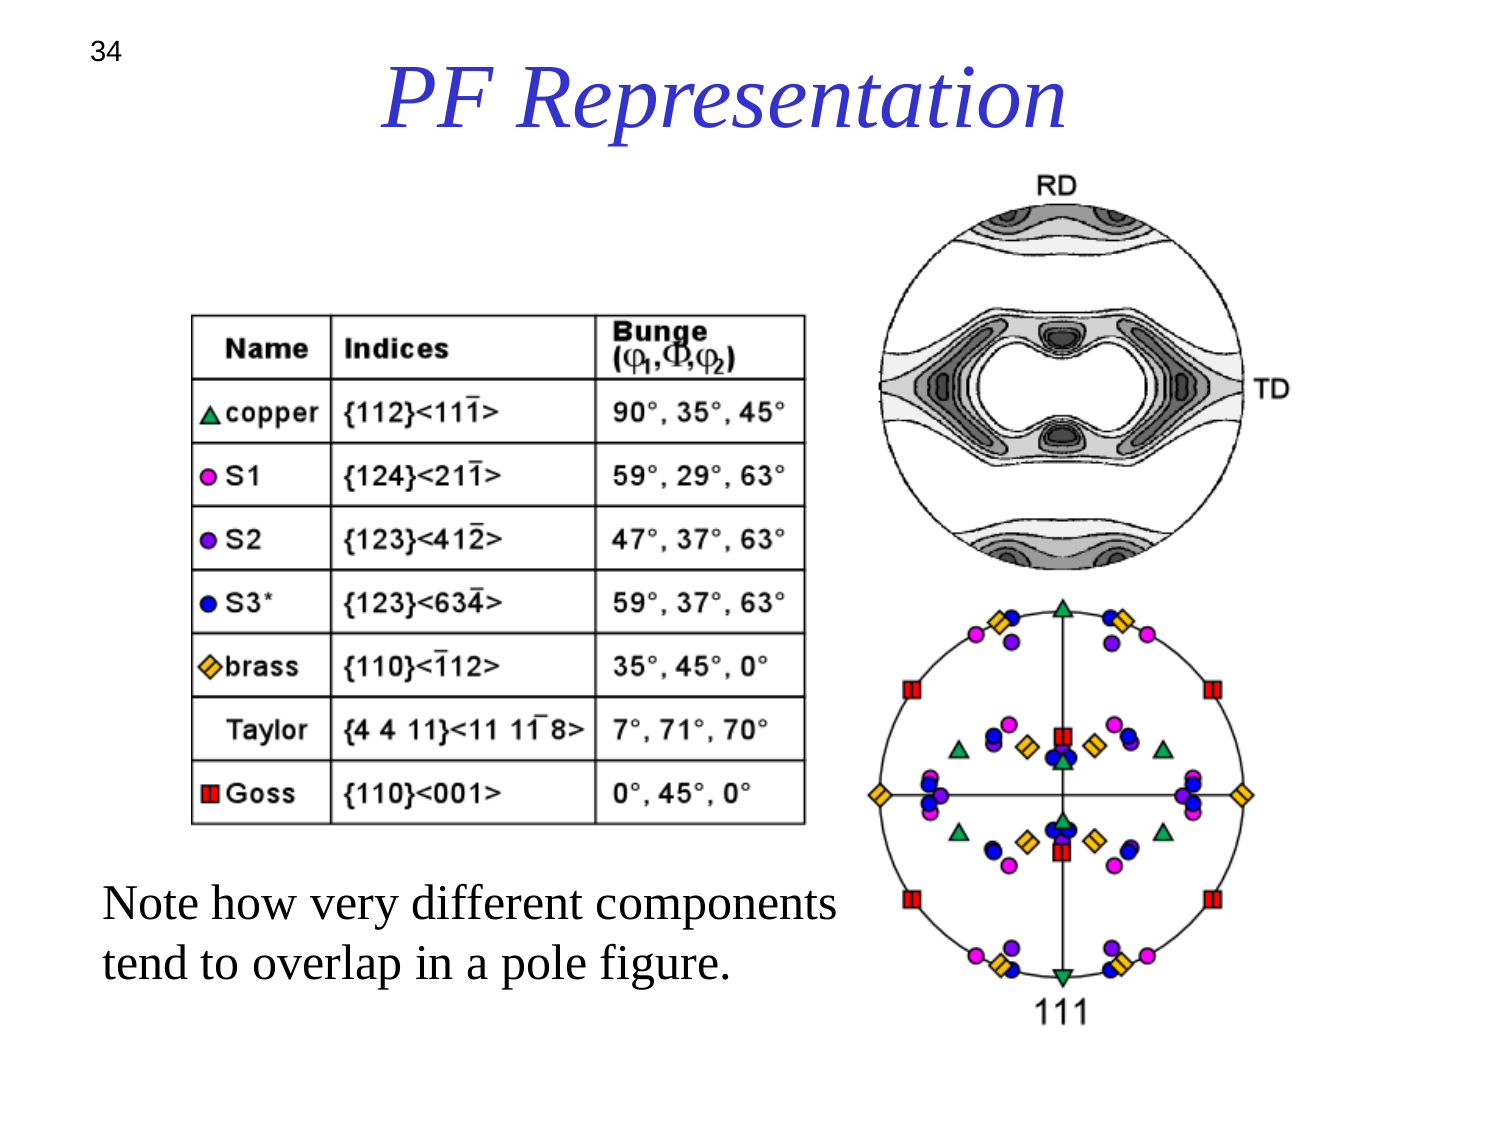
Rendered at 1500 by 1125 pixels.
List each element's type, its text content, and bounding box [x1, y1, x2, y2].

text_box PF Representation [88, 25, 1364, 157]
picture [191, 168, 1309, 1032]
slide_number 34 [24, 24, 138, 76]
text_box Note how very different components tend to overlap in a pole figure. [87, 862, 186, 998]
